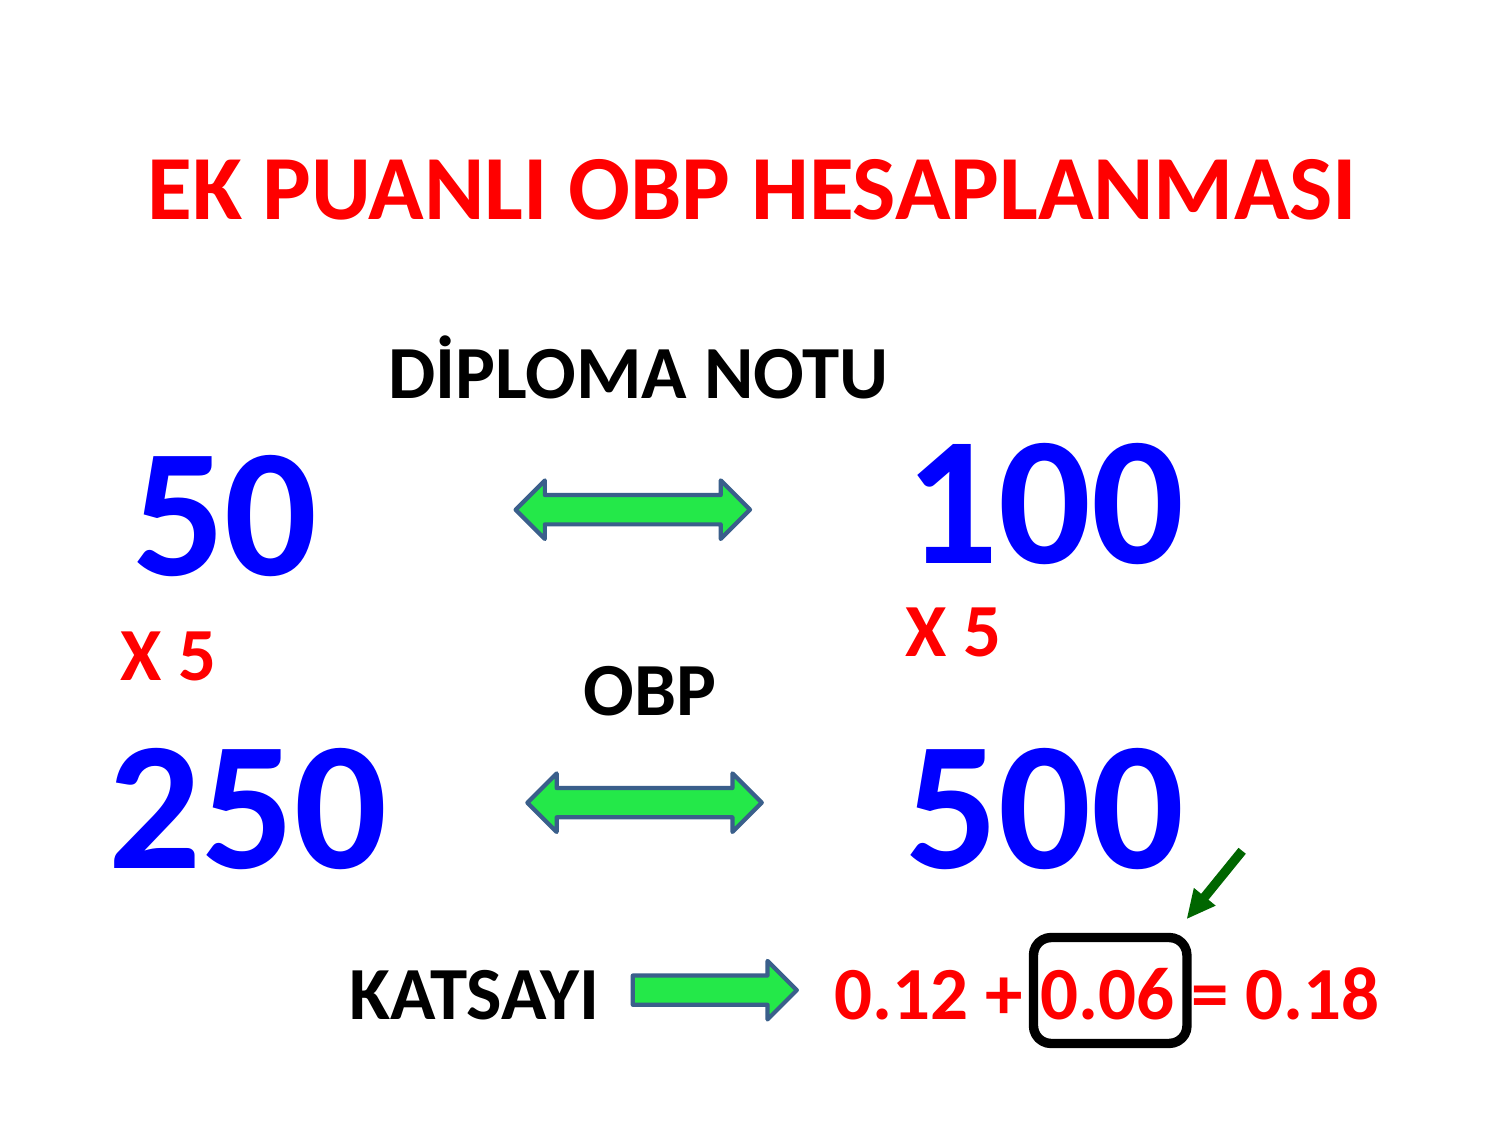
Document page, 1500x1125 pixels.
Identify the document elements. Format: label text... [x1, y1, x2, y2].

text_box [525, 771, 764, 834]
text_box 0.12 + 0.06 = 0.18 [1180, 937, 1428, 1043]
text_box 0.12 + 0.06 = 0.18 [820, 937, 1041, 1043]
text_box X 5 [105, 597, 493, 703]
text_box KATSAYI [281, 937, 668, 1043]
list 50 [117, 292, 469, 586]
title EK PUANLI OBP HESAPLANMASI [78, 30, 1428, 336]
text_box [630, 958, 799, 1022]
text_box OBP [456, 632, 844, 738]
text_box [1031, 935, 1190, 1046]
text_box [513, 478, 753, 541]
text_box DİPLOMA NOTU [363, 316, 915, 422]
text_box 100 [890, 281, 1243, 574]
text_box 500 [890, 679, 1243, 879]
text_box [1186, 850, 1243, 919]
text_box X 5 [890, 574, 1278, 679]
text_box 250 [93, 585, 446, 879]
